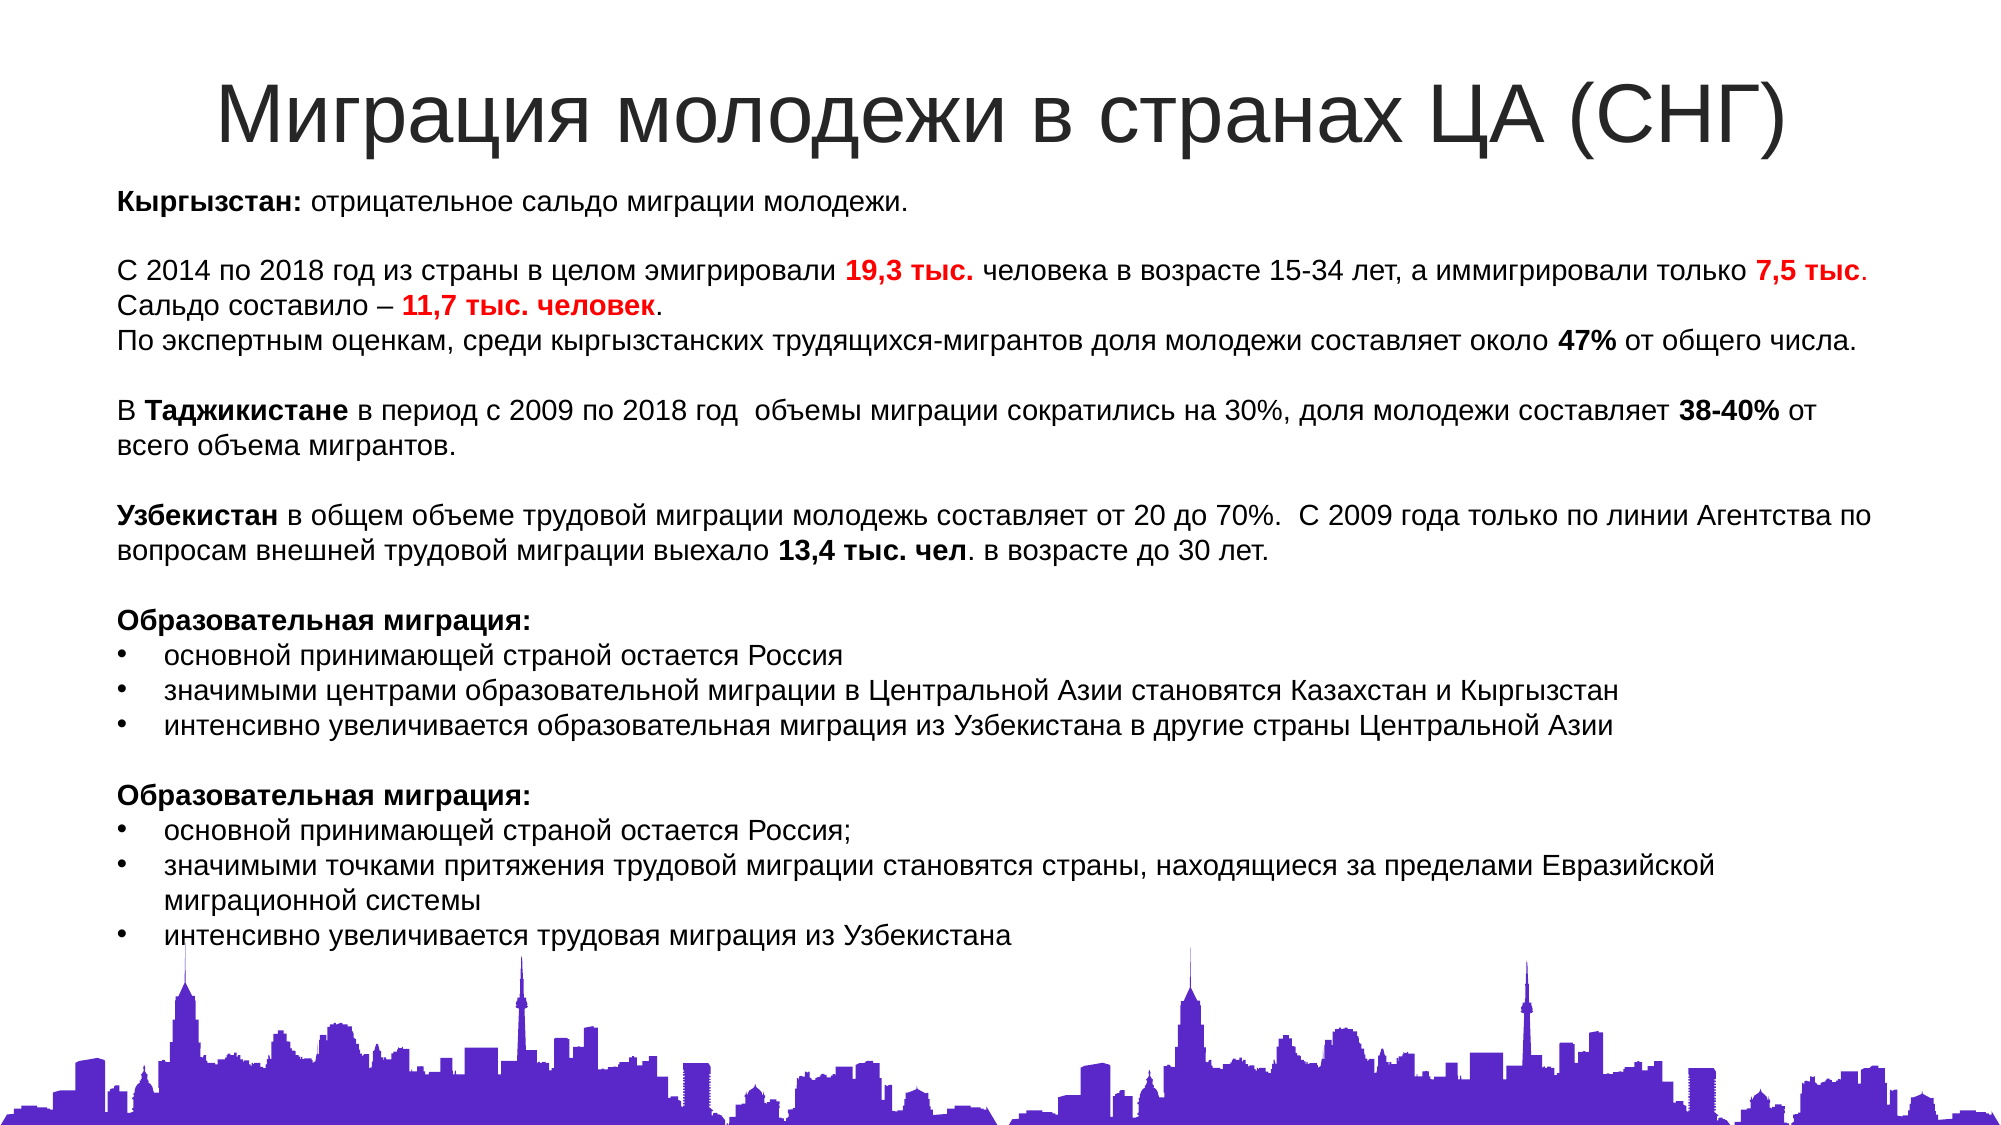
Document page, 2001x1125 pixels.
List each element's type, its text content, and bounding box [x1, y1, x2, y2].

text_box Кыргызстан: отрицательное сальдо миграции молодежи. С 2014 по 2018 год из страны в целом эмигрировали 19,3 тыс. человека в возрасте 15-34 лет, а иммигрировали только 7,5 тыс. Сальдо составило – 11,7 тыс. человек. По экспертным оценкам, среди кыргызстанских трудящихся-мигрантов доля молодежи составляет около 47% от общего числа. В Таджикистане в период с 2009 по 2018 год объемы миграции сократились на 30%, доля молодежи составляет 38-40% от всего объема мигрантов. Узбекистан в общем объеме трудовой миграции молодежь составляет от 20 до 70%. С 2009 года только по линии Агентства по вопросам внешней трудовой миграции выехало 13,4 тыс. чел. в возрасте до 30 лет. Образовательная миграция: основной принимающей страной остается Россия значимыми центрами образовательной миграции в Центральной Азии становятся Казахстан и Кыргызстан интенсивно увеличивается образовательная миграция из Узбекистана в другие страны Центральной Азии Образовательная миграция: основной принимающей страной остается Россия; значимыми точками притяжения трудовой миграции становятся страны, находящиеся за пределами Евразийской миграционной системы интенсивно увеличивается трудовая миграция из Узбекистана [102, 174, 1898, 994]
list Миграция молодежи в странах ЦА (СНГ) [53, 55, 1952, 175]
